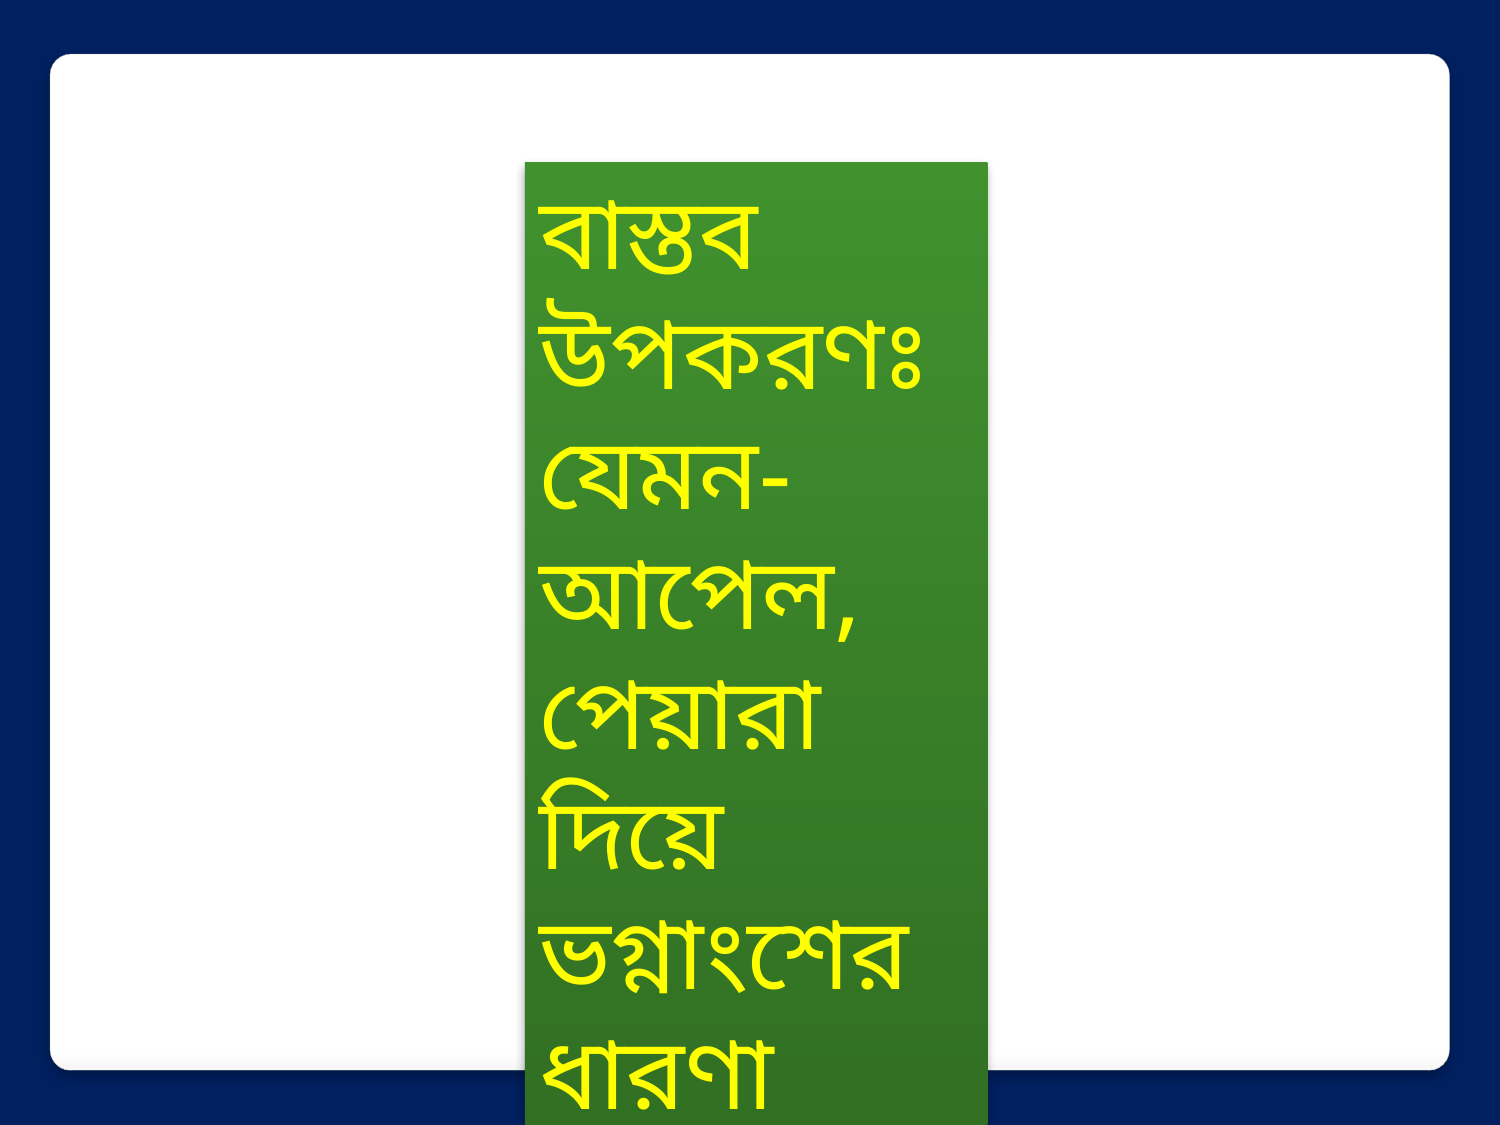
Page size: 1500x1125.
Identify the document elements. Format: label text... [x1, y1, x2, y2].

text_box বাস্তব উপকরণঃ যেমন-আপেল, পেয়ারা দিয়ে ভগ্নাংশের ধারণা দিব। [524, 162, 988, 1125]
